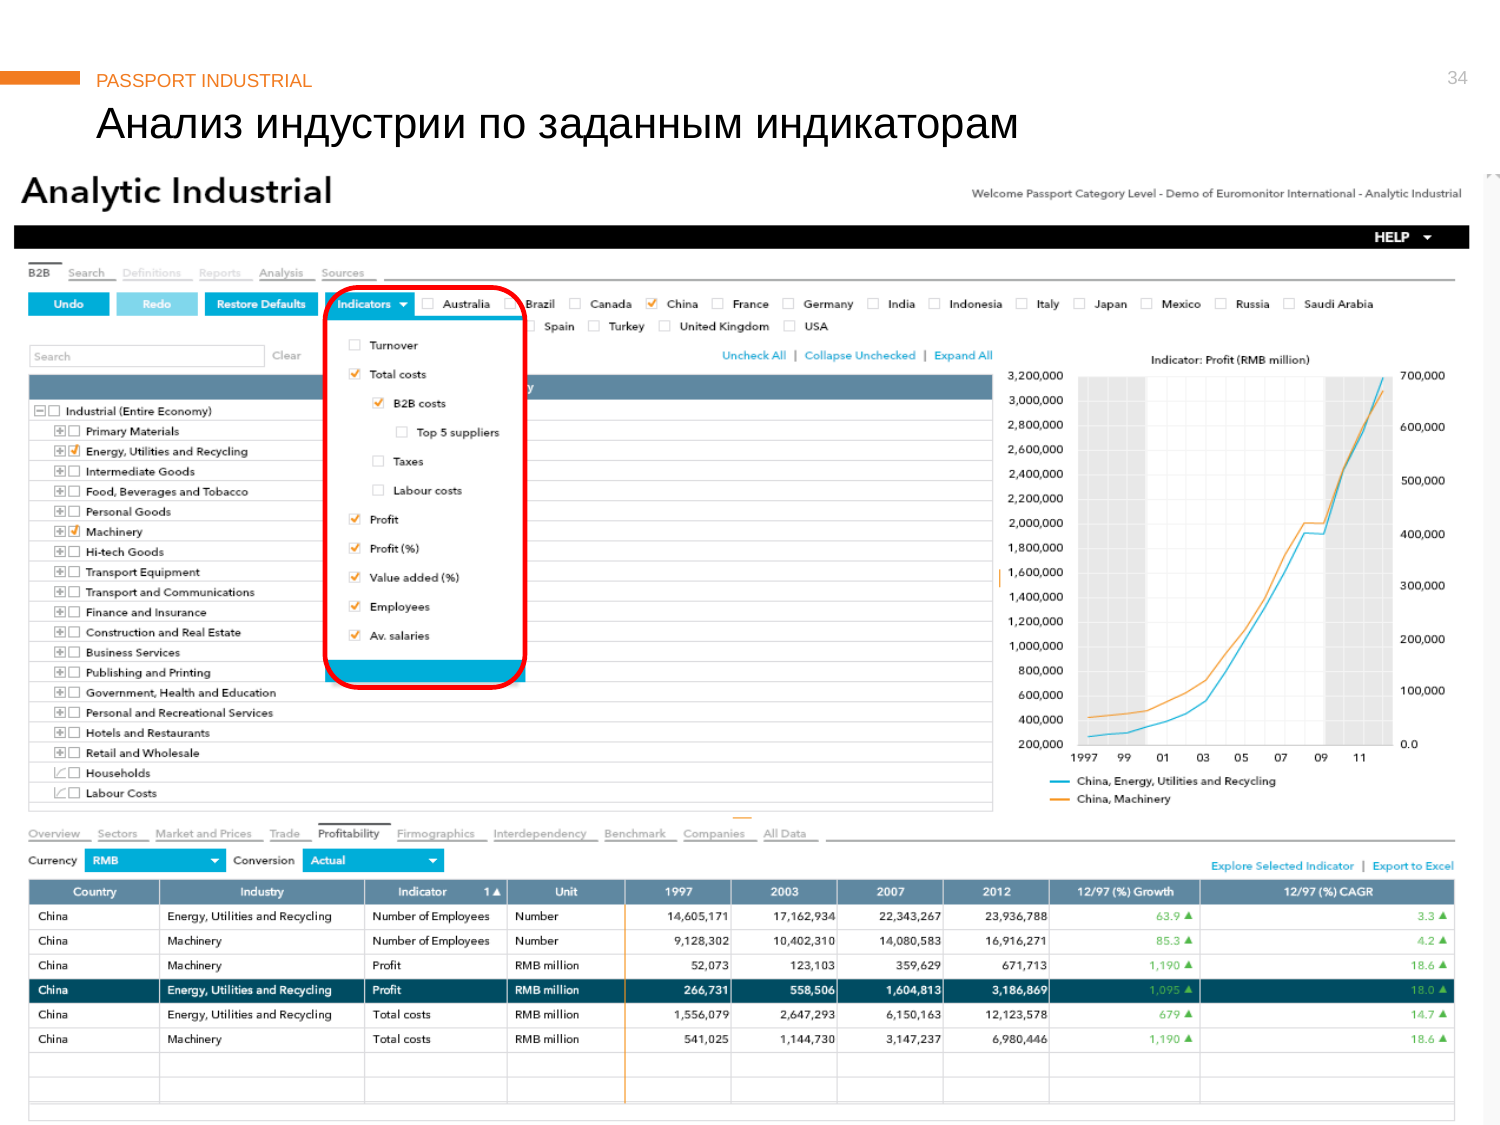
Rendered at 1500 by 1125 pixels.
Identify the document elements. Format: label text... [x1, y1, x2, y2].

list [0, 174, 1500, 1125]
title Passport industrial [95, 65, 1405, 92]
subtitle Анализ индустрии по заданным индикаторам [96, 98, 1404, 164]
